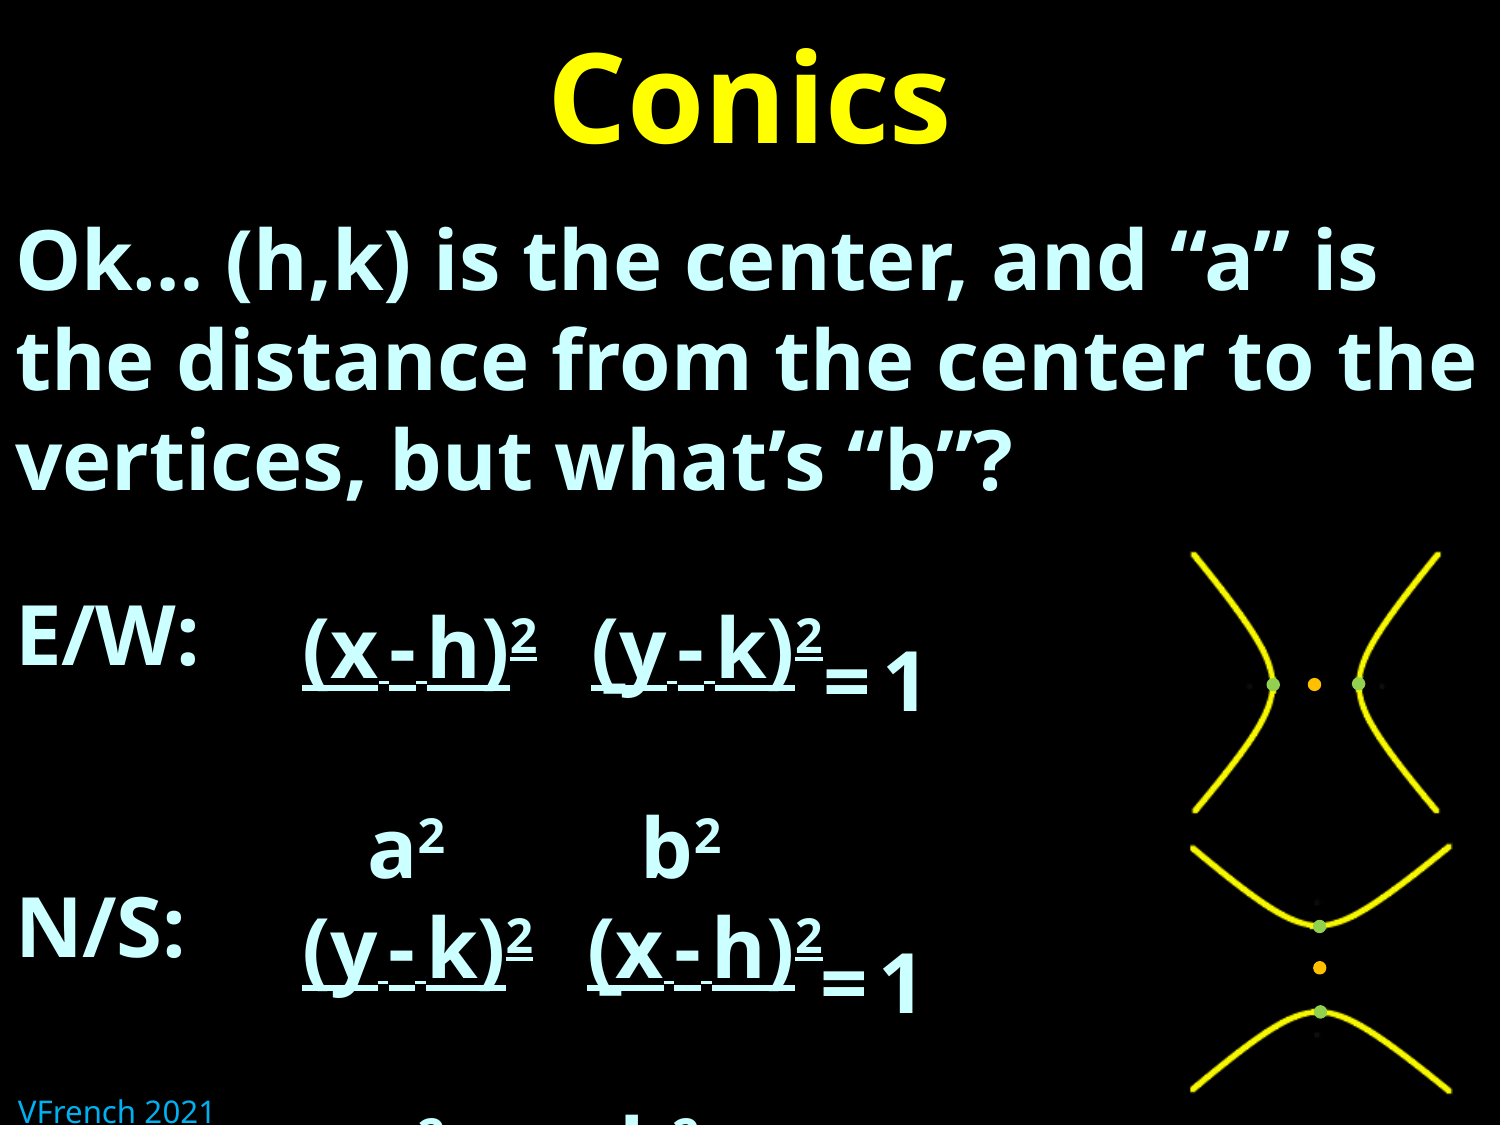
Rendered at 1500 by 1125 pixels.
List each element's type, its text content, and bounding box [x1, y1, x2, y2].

list Ok… (h,k) is the center, and “a” is the distance from the center to the vertices, but what’s “b”? E/W: N/S: [0, 200, 1500, 1125]
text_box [1189, 837, 1453, 1101]
text_box VFrench 2021 [3, 1084, 232, 1125]
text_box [287, 887, 1185, 1105]
title Conics [0, 0, 1500, 188]
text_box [287, 587, 1178, 805]
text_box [1183, 551, 1447, 815]
